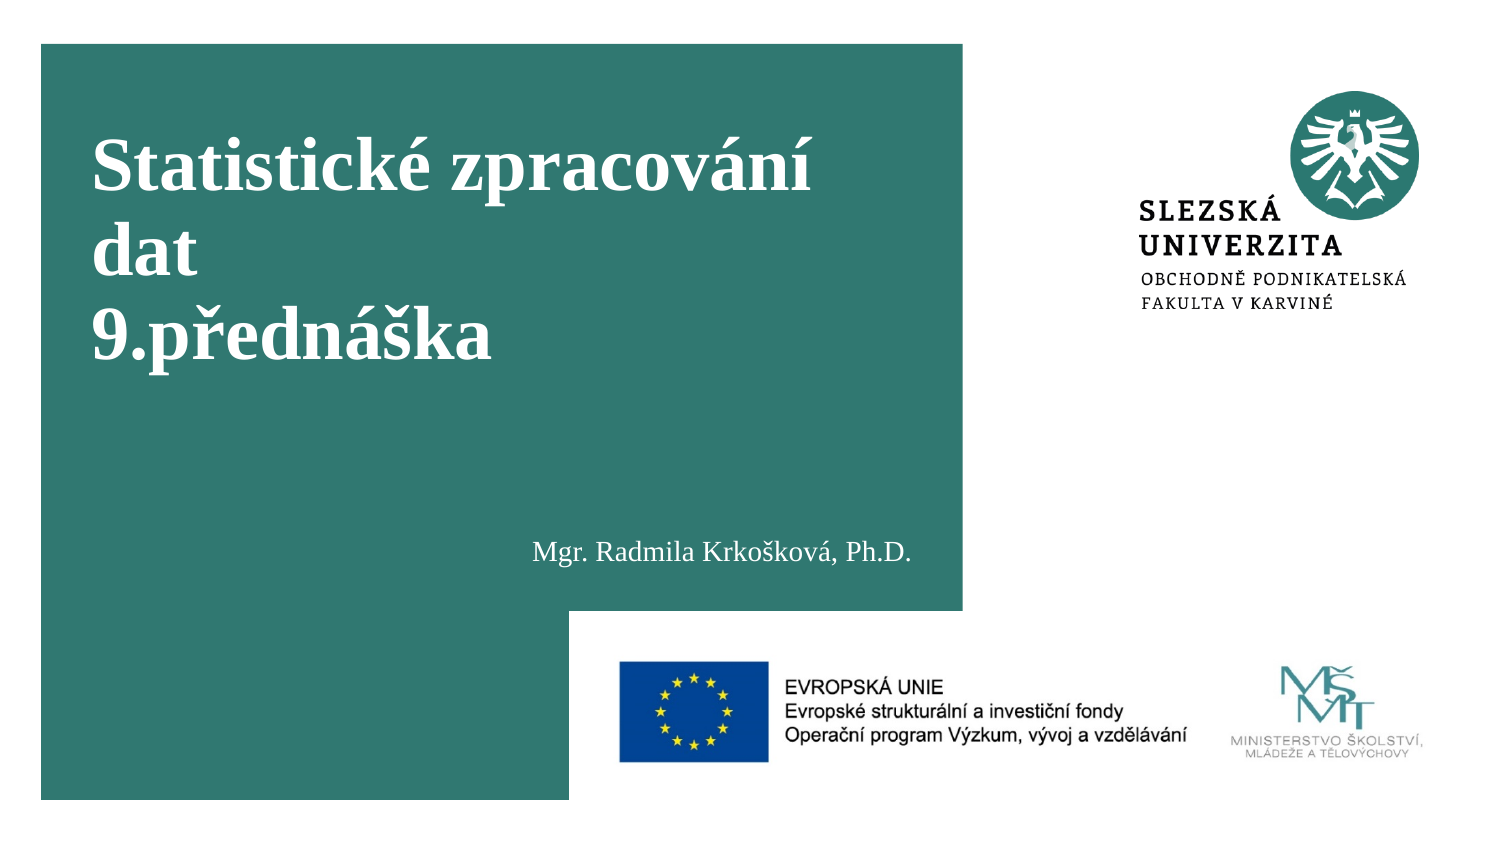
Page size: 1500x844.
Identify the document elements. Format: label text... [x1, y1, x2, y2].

picture [1139, 90, 1419, 309]
title Statistické zpracování dat 9.přednáška [76, 114, 916, 470]
text_box [39, 42, 965, 802]
subtitle Mgr. Radmila Krkošková, Ph.D. [289, 528, 928, 753]
picture [568, 611, 1472, 812]
